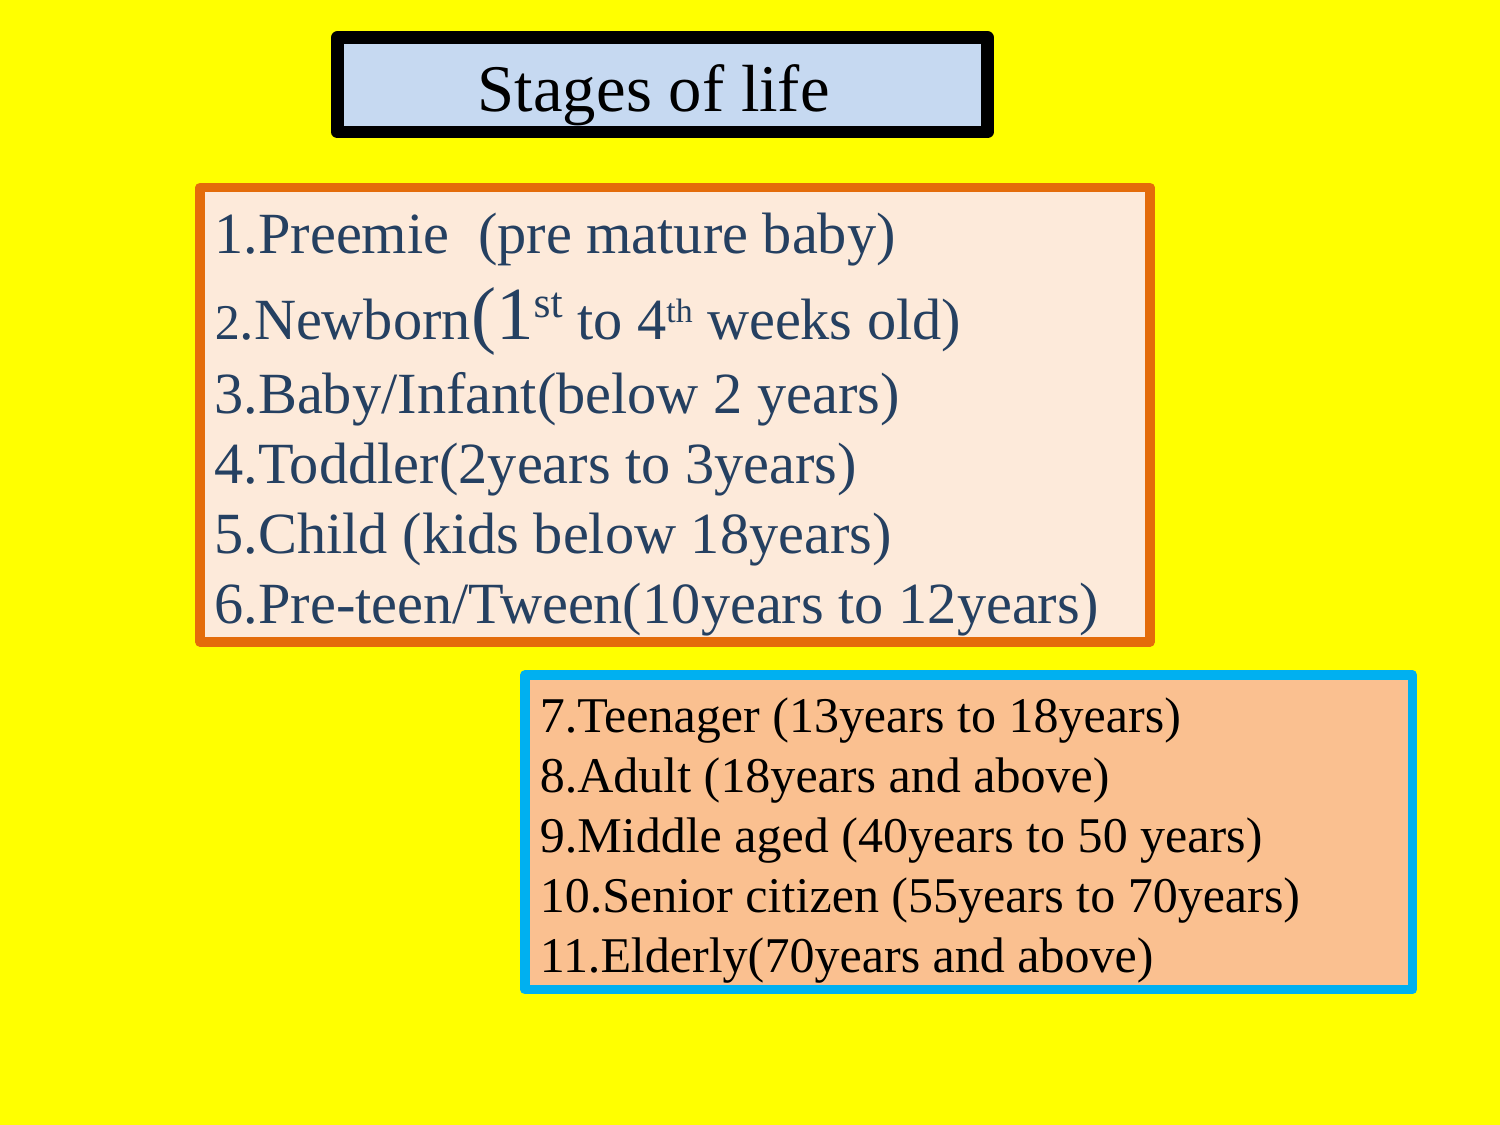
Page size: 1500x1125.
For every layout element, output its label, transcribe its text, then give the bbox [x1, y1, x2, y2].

text_box Stages of life [337, 37, 988, 133]
text_box 7.Teenager (13years to 18years) 8.Adult (18years and above) 9.Middle aged (40years to 50 years) 10.Senior citizen (55years to 70years) 11.Elderly(70years and above) [524, 674, 1413, 990]
text_box 1.Preemie (pre mature baby) 2.Newborn(1st to 4th weeks old) 3.Baby/Infant(below 2 years) 4.Toddler(2years to 3years) 5.Child (kids below 18years) 6.Pre-teen/Tween(10years to 12years) [200, 187, 1150, 643]
